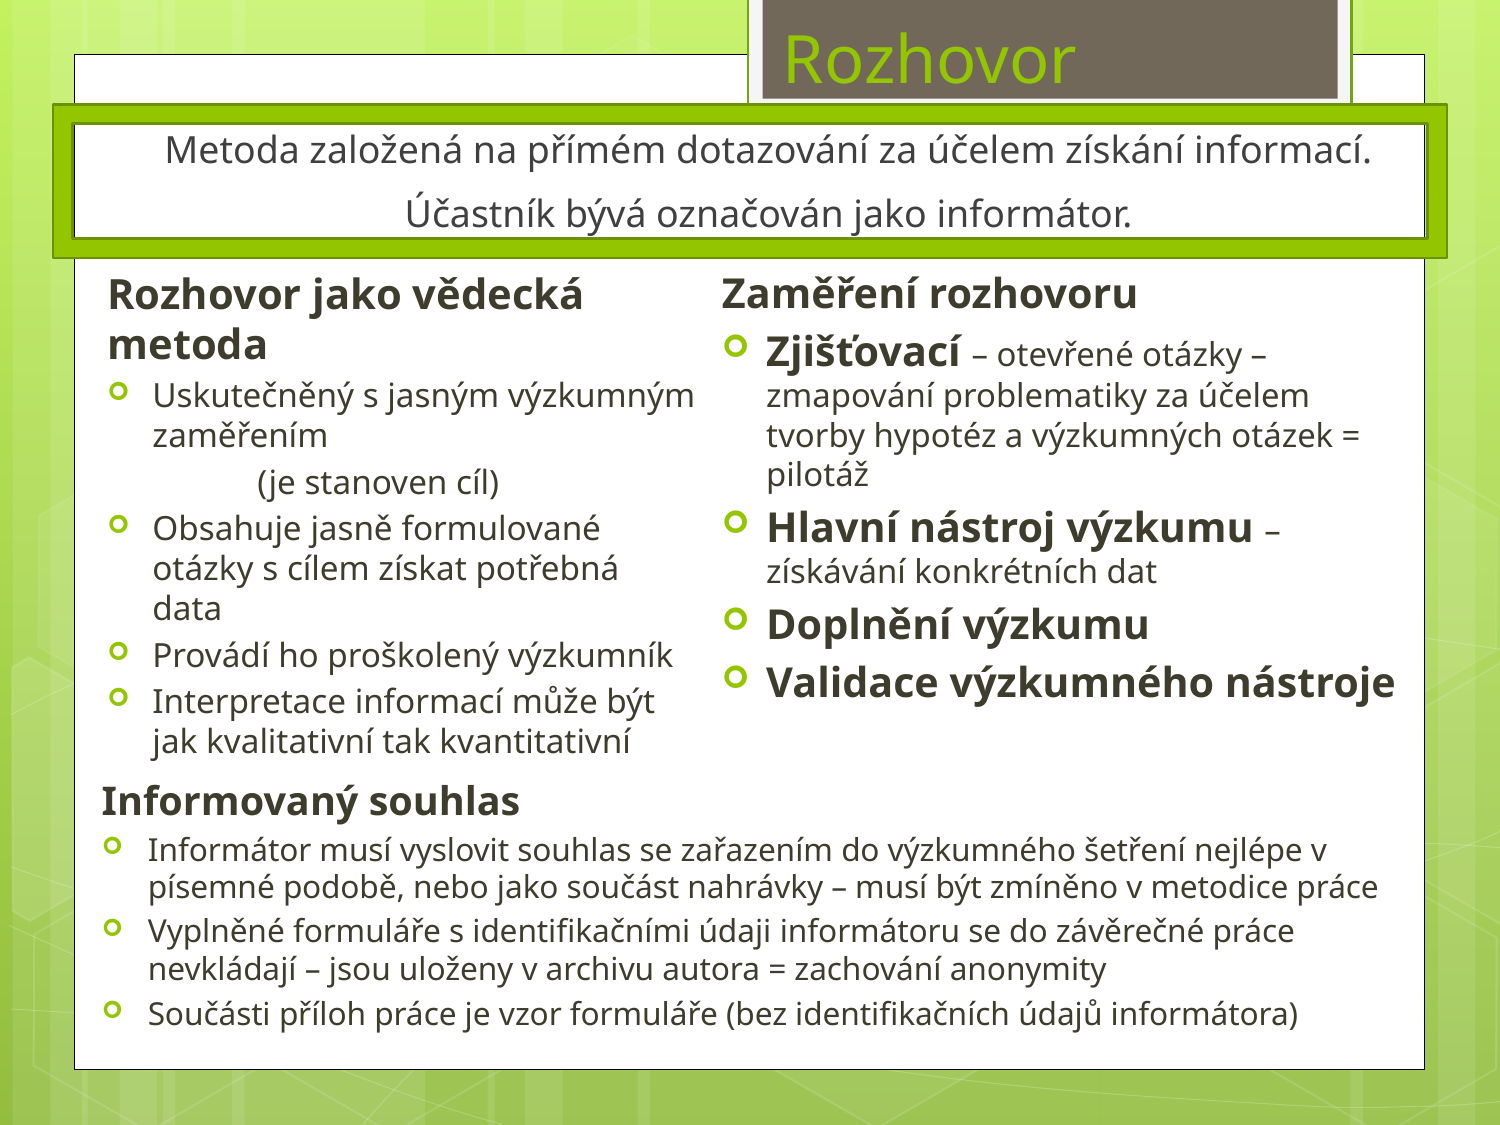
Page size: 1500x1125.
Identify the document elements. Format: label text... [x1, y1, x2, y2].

text_box Rozhovor jako vědecká metoda Uskutečněný s jasným výzkumným zaměřením (je stanoven cíl) Obsahuje jasně formulované otázky s cílem získat potřebná data Provádí ho proškolený výzkumník Interpretace informací může být jak kvalitativní tak kvantitativní [81, 260, 695, 768]
text_box [52, 103, 1448, 259]
text_box Zaměření rozhovoru Zjišťovací – otevřené otázky – zmapování problematiky za účelem tvorby hypotéz a výzkumných otázek = pilotáž Hlavní nástroj výzkumu – získávání konkrétních dat Doplnění výzkumu Validace výzkumného nástroje [695, 260, 1413, 768]
text_box Rozhovor [767, 0, 1341, 105]
text_box Informovaný souhlas Informátor musí vyslovit souhlas se zařazením do výzkumného šetření nejlépe v písemné podobě, nebo jako součást nahrávky – musí být zmíněno v metodice práce Vyplněné formuláře s identifikačními údaji informátoru se do závěrečné práce nevkládají – jsou uloženy v archivu autora = zachování anonymity Součásti příloh práce je vzor formuláře (bez identifikačních údajů informátora) [75, 768, 1421, 1064]
text_box Metoda založená na přímém dotazování za účelem získání informací. Účastník bývá označován jako informátor. [79, 125, 1426, 237]
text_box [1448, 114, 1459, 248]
